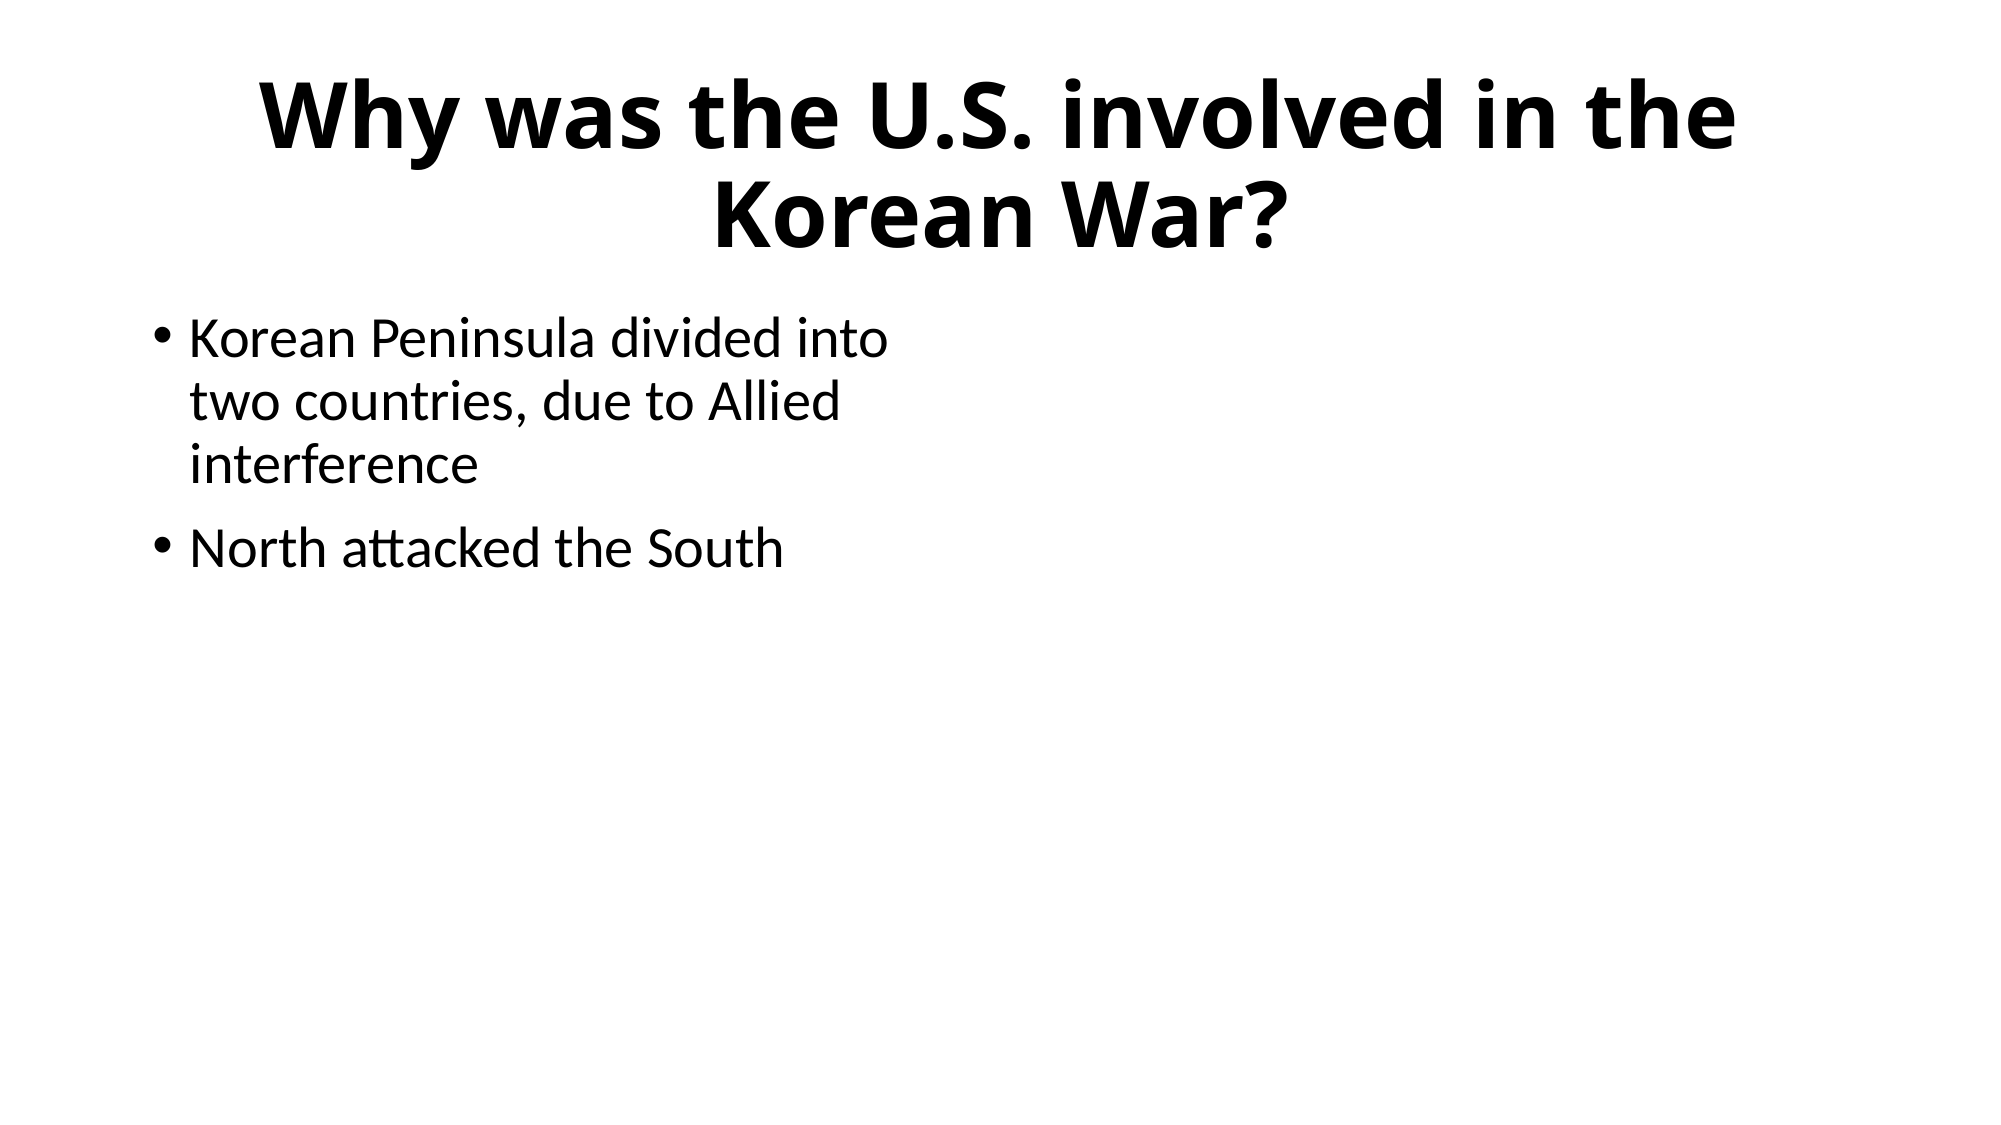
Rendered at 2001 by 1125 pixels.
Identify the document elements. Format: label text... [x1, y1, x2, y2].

title Why was the U.S. involved in the Korean War? [137, 59, 1863, 278]
list Korean Peninsula divided into two countries, due to Allied interference North attacked the South [137, 299, 988, 1014]
